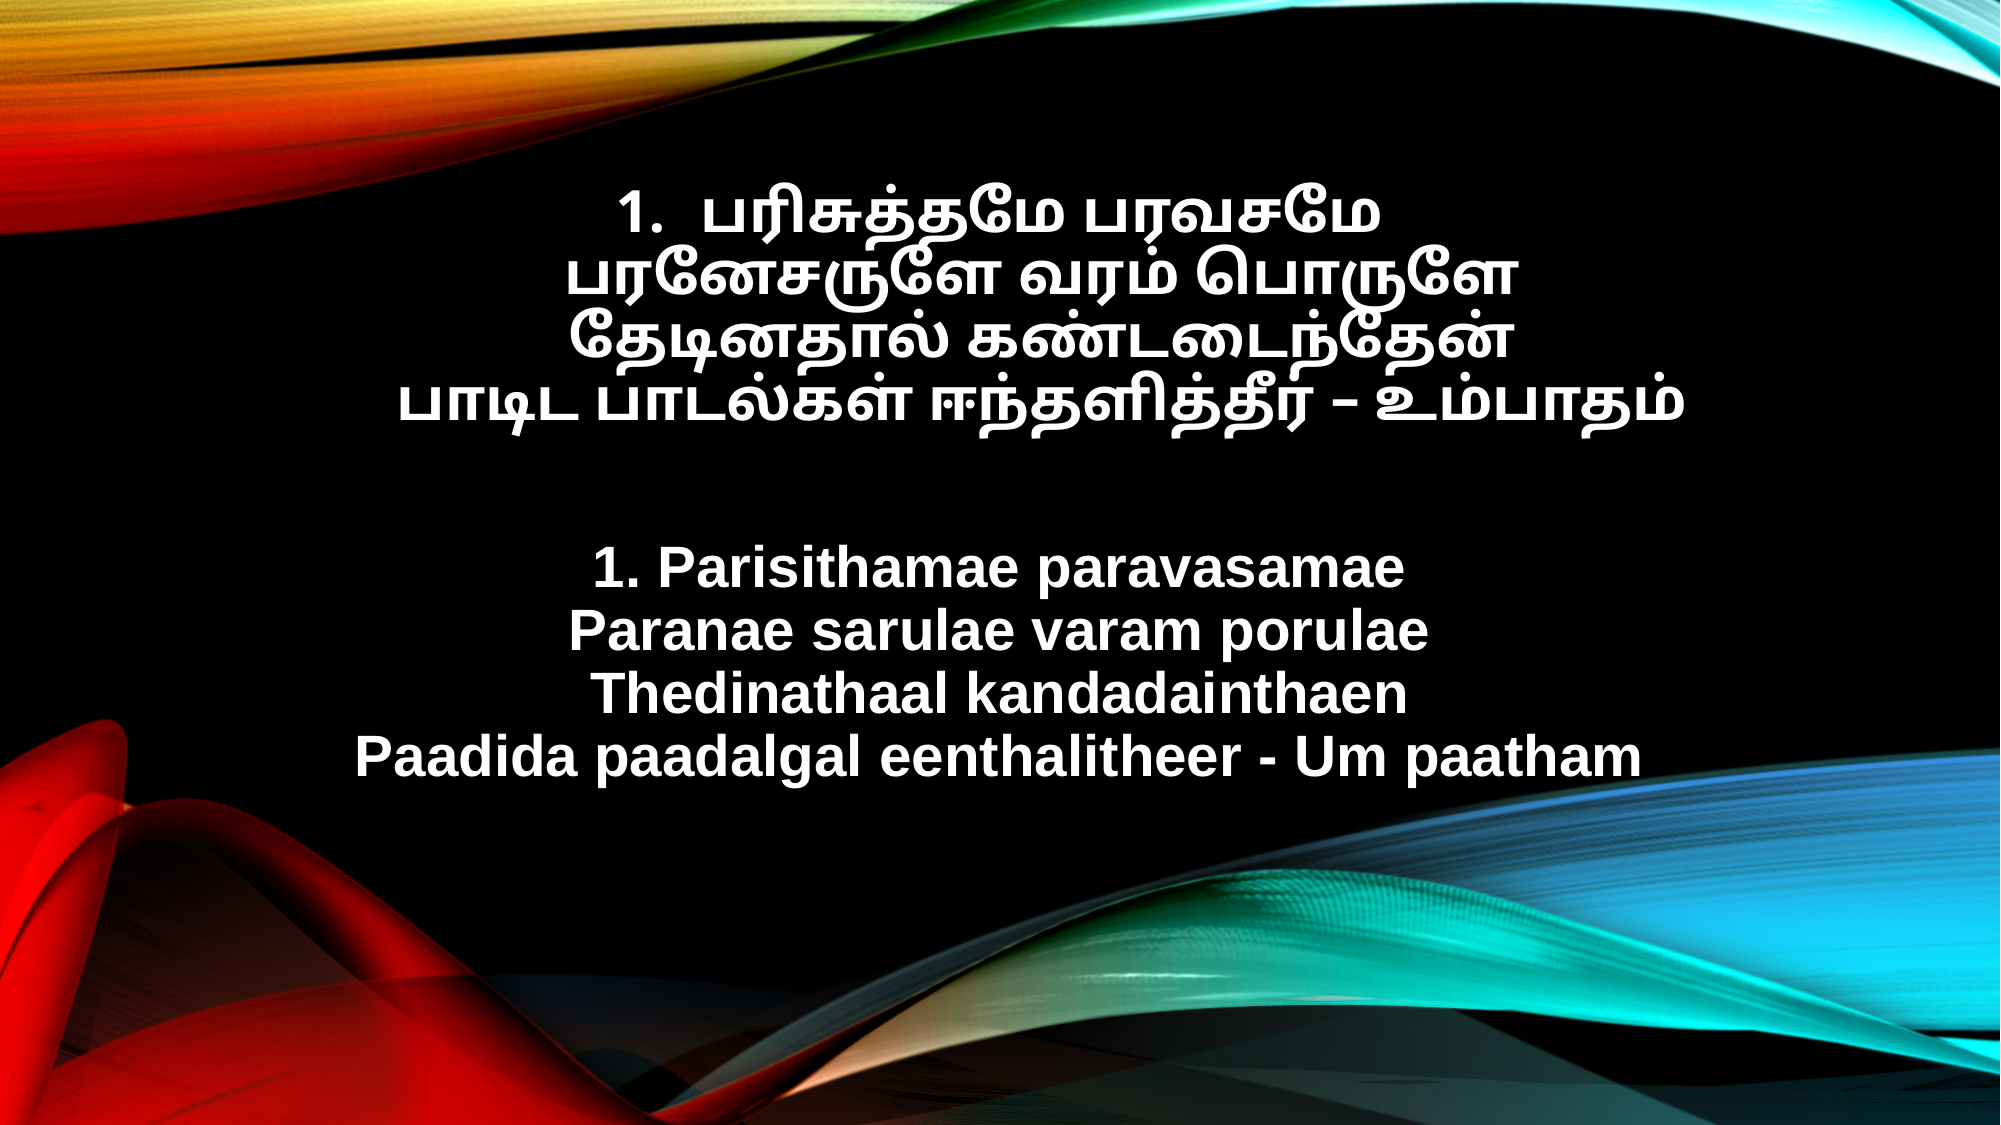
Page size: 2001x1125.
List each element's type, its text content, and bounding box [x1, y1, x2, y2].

subtitle பரிசுத்தமே பரவசமே பரனேசருளே வரம் பொருளே தேடினதால் கண்டடைந்தேன் பாடிட பாடல்கள் ஈந்தளித்தீர் – உம்பாதம் 1. Parisithamae paravasamae Paranae sarulae varam porulae Thedinathaal kandadainthaen Paadida paadalgal eenthalitheer - Um paatham [0, 0, 2000, 1125]
